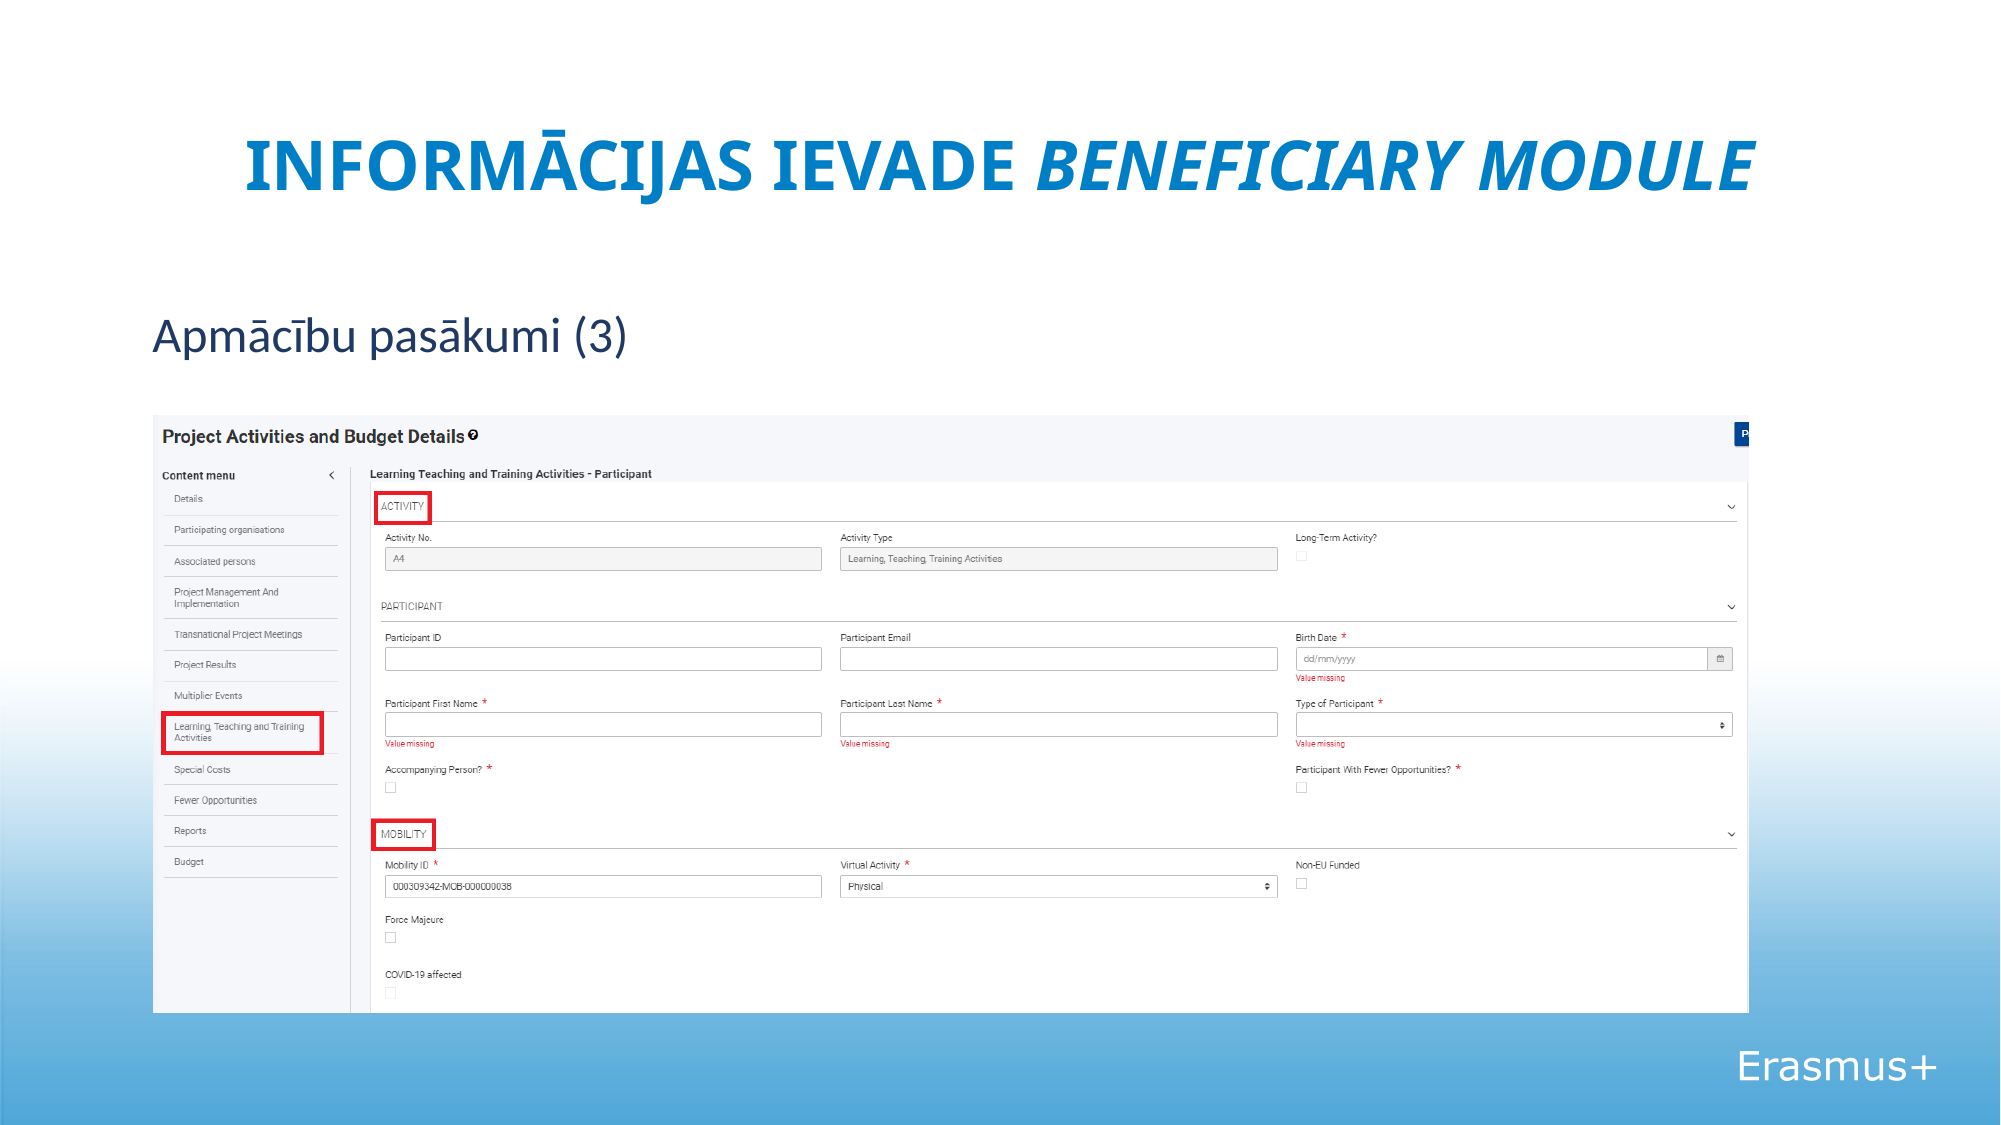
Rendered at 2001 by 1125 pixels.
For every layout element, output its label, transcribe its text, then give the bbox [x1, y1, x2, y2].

title INFORMĀCIJAS IEVADE BENEFICIARY MODULE [137, 59, 1863, 278]
list Apmācību pasākumi (3) [137, 301, 1863, 955]
picture [0, 0, 2001, 1125]
